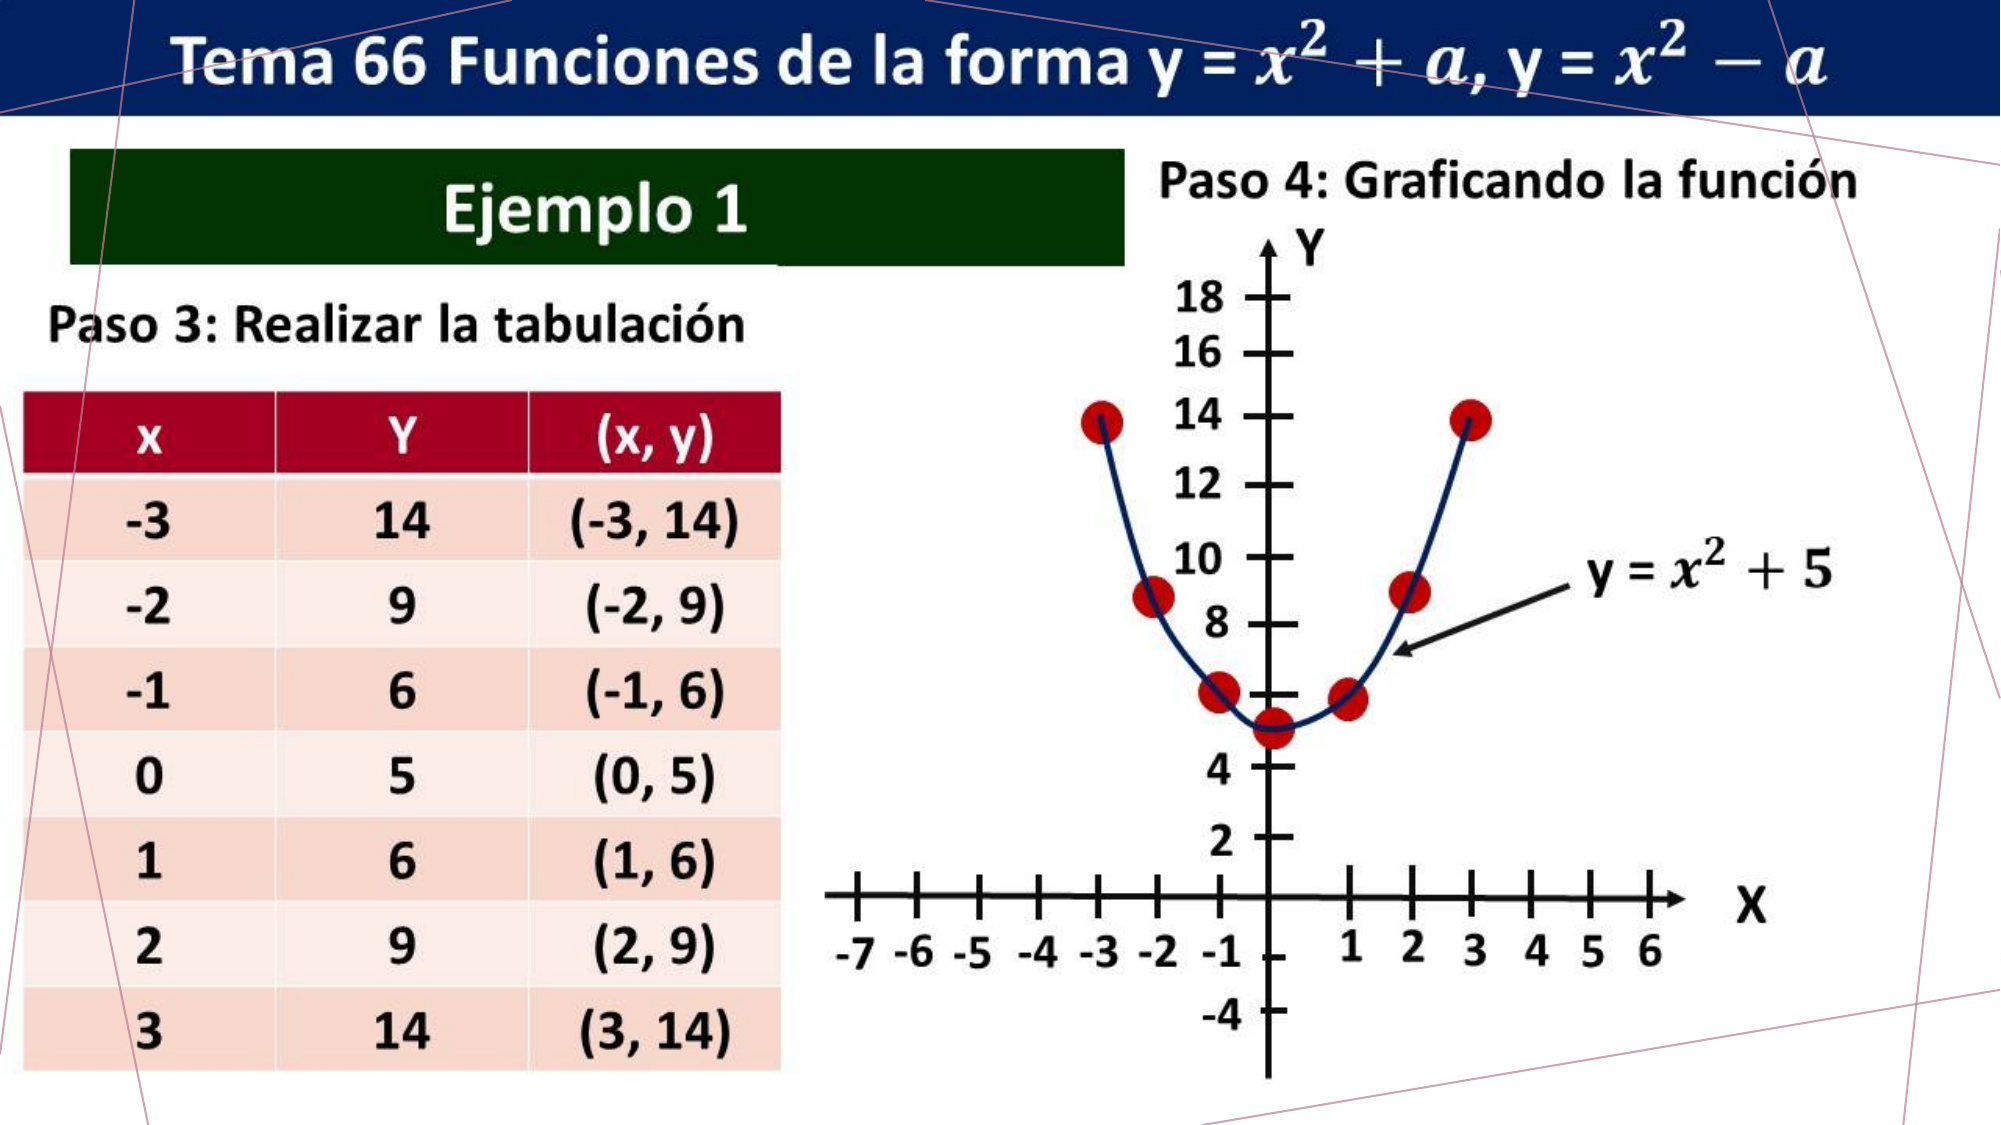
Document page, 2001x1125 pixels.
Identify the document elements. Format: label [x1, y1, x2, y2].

text_box [1202, 989, 1903, 1125]
text_box [1903, 699, 2000, 1125]
text_box [925, 0, 2000, 165]
text_box [135, 0, 512, 113]
text_box [0, 405, 149, 1125]
picture [135, 0, 1903, 1125]
text_box [0, 0, 135, 405]
text_box [1768, 165, 2000, 699]
